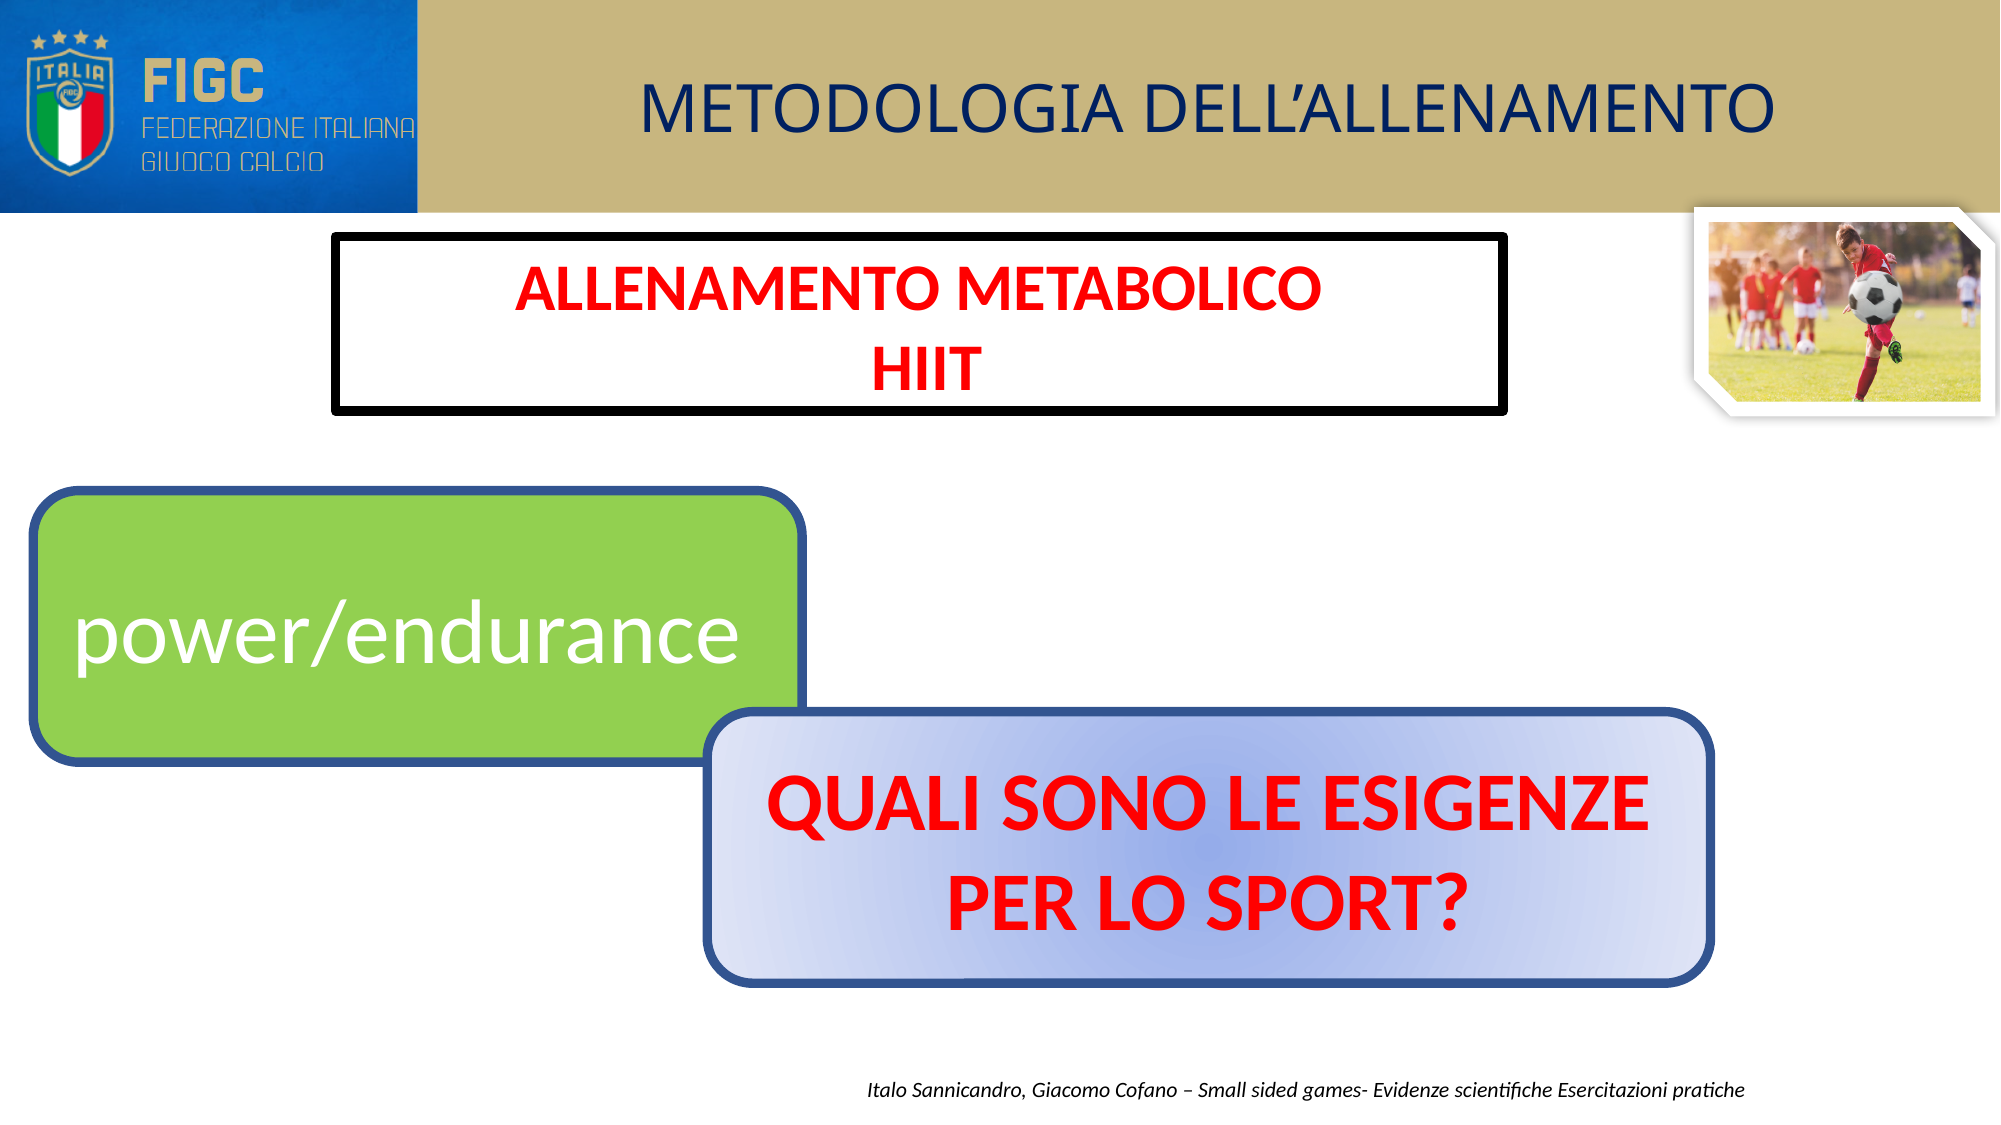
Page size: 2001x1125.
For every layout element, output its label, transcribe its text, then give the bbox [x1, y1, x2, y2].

picture [1701, 214, 1988, 409]
text_box power/endurance [32, 489, 804, 764]
text_box QUALI SONO LE ESIGENZE PER LO SPORT? [706, 710, 1712, 985]
text_box Italo Sannicandro, Giacomo Cofano – Small sided games- Evidenze scientifiche Esercitazioni pratiche [852, 1068, 1921, 1110]
text_box ALLENAMENTO METABOLICO HIIT [335, 236, 1503, 412]
picture [0, 0, 418, 213]
text_box METODOLOGIA DELL’ALLENAMENTO [418, 0, 2000, 213]
